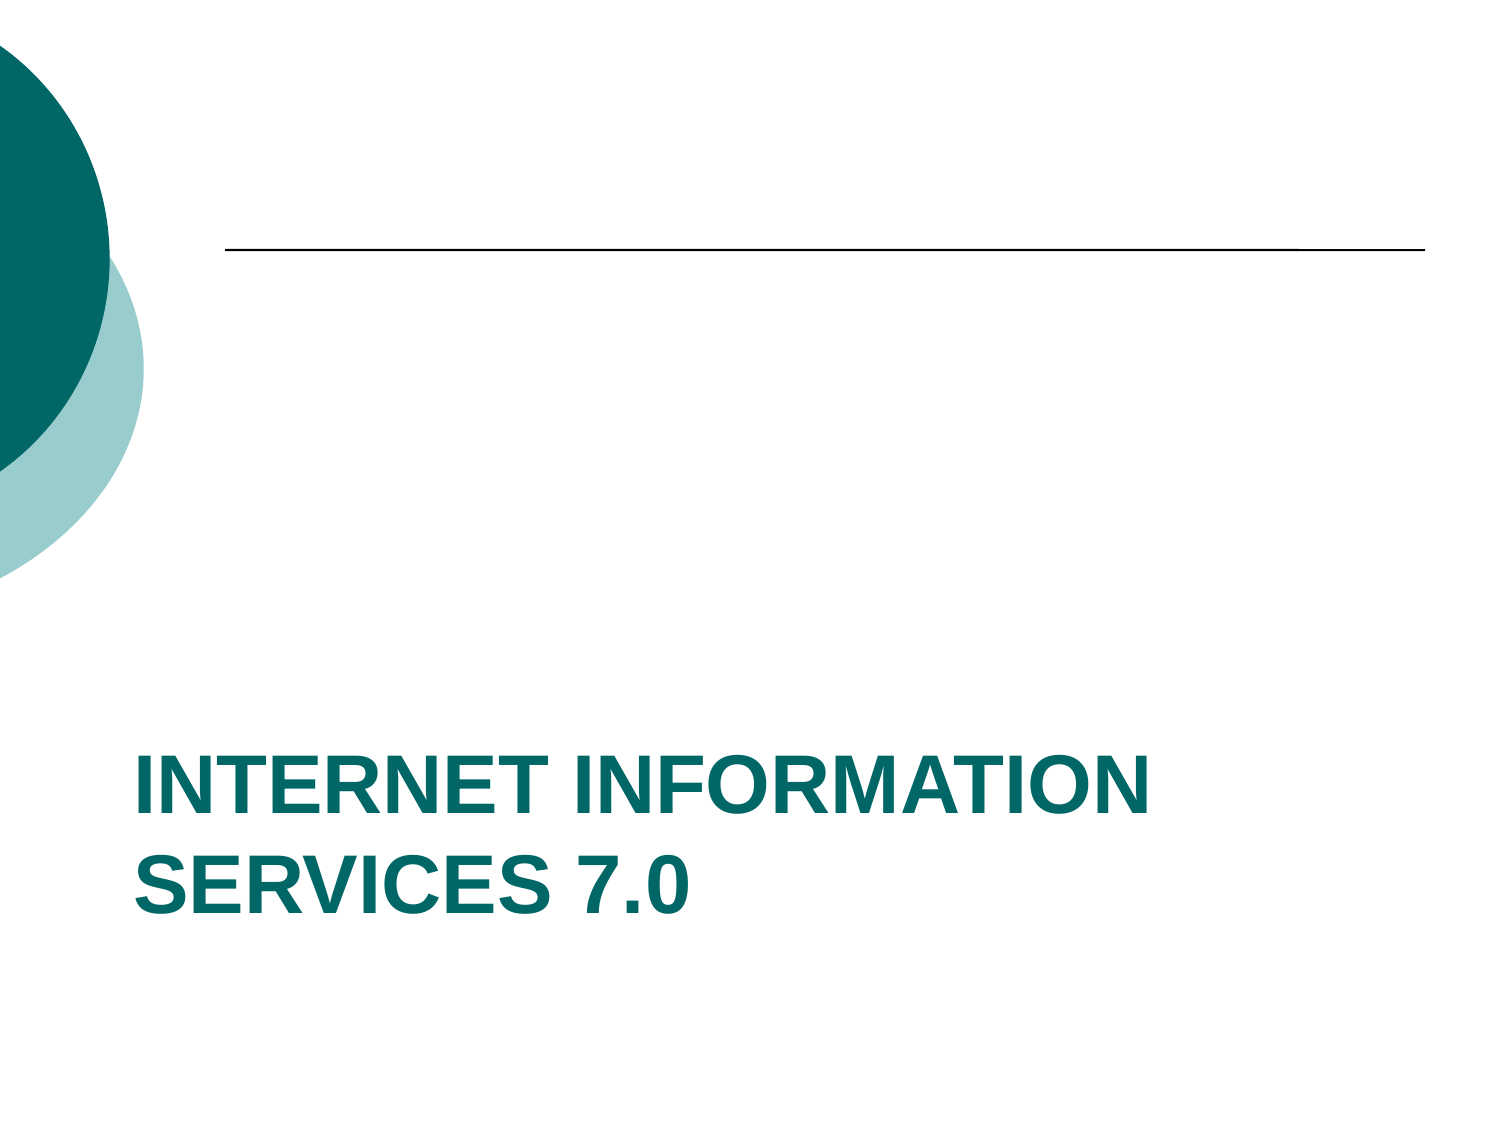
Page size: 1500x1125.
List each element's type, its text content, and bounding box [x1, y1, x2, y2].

title Internet Information Services 7.0 [118, 722, 1394, 947]
